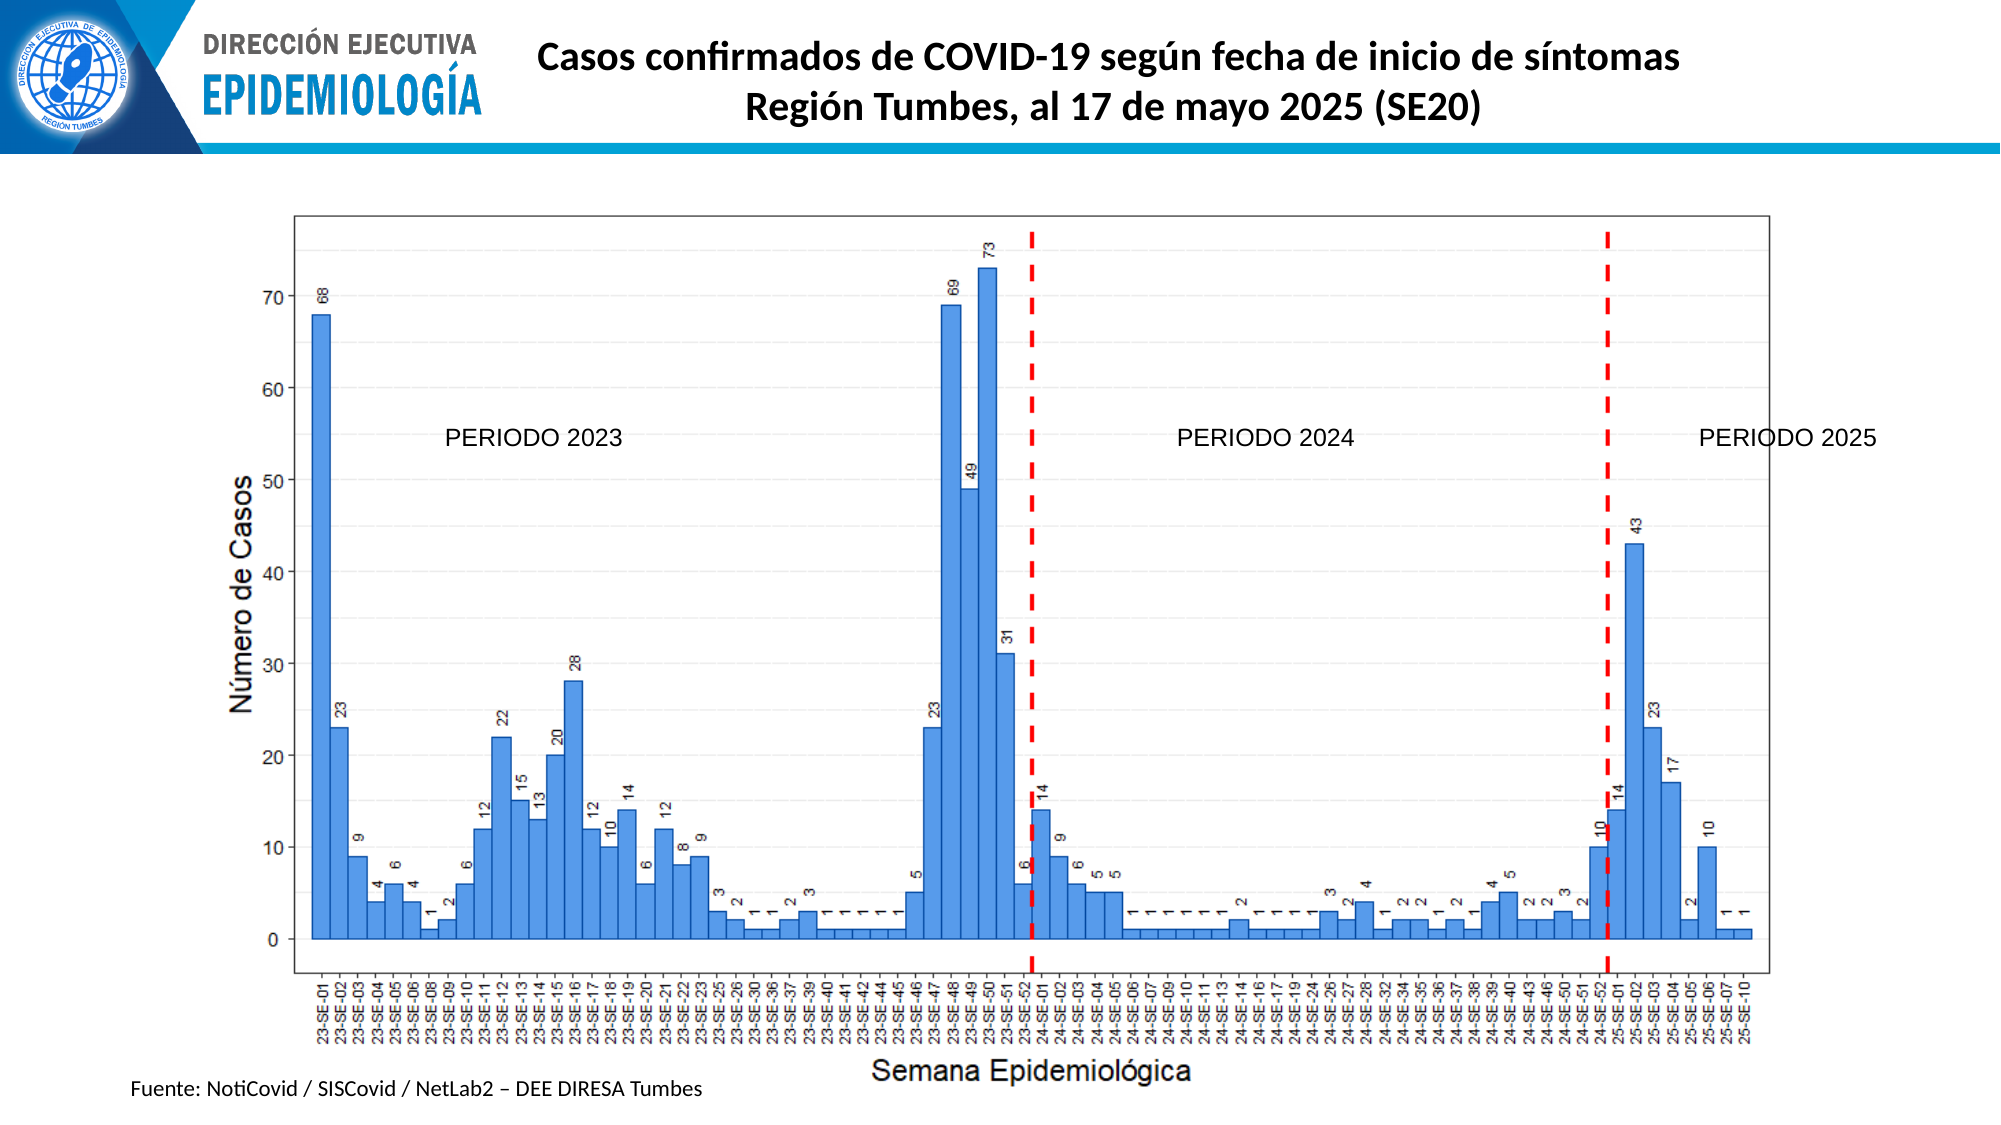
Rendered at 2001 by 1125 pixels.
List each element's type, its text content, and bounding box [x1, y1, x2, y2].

picture [220, 206, 1780, 1088]
picture [0, 0, 512, 154]
text_box Casos confirmados de COVID-19 según fecha de inicio de síntomas Región Tumbes, al 17 de mayo 2025 (SE20) [522, 21, 1706, 137]
text_box PERIODO 2025 [1780, 414, 1962, 459]
text_box Fuente: NotiCovid / SISCovid / NetLab2 – DEE DIRESA Tumbes [115, 1066, 719, 1109]
text_box [0, 142, 2000, 155]
